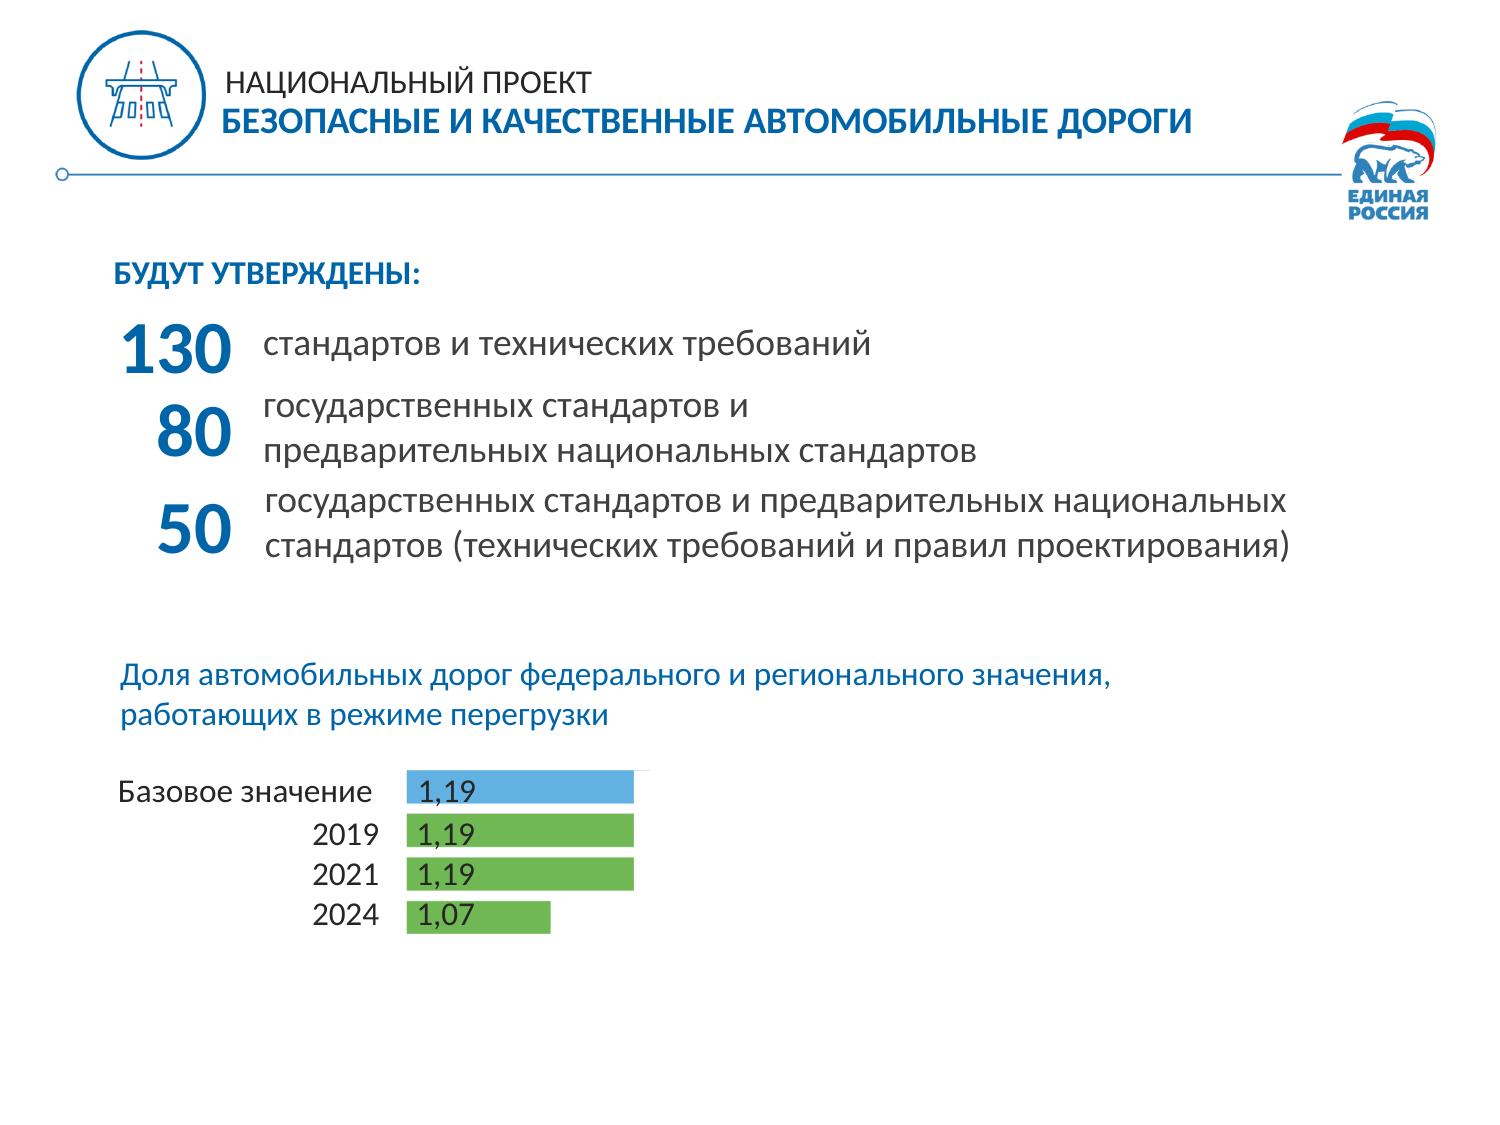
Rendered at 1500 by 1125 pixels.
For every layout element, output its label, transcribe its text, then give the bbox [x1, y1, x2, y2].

text_box 130 [103, 290, 248, 396]
text_box НАЦИОНАЛЬНЫЙ ПРОЕКТ [210, 52, 608, 88]
text_box БУДУТ УТВЕРЖДЕНЫ: [98, 243, 678, 299]
text_box 80 [141, 373, 248, 471]
text_box 50 [141, 471, 248, 577]
text_box государственных стандартов и предварительных национальных стандартов [248, 372, 993, 477]
picture [55, 30, 1436, 221]
text_box государственных стандартов и предварительных национальных стандартов (технических требований и правил проектирования) [250, 467, 1311, 573]
text_box БЕЗОПАСНЫЕ И КАЧЕСТВЕННЫЕ АВТОМОБИЛЬНЫЕ ДОРОГИ [209, 88, 1223, 100]
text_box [100, 761, 495, 942]
text_box стандартов и технических требований [248, 310, 887, 371]
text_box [499, 770, 744, 943]
text_box Доля автомобильных дорог федерального и регионального значения, работающих в режиме перегрузки [105, 645, 1136, 740]
